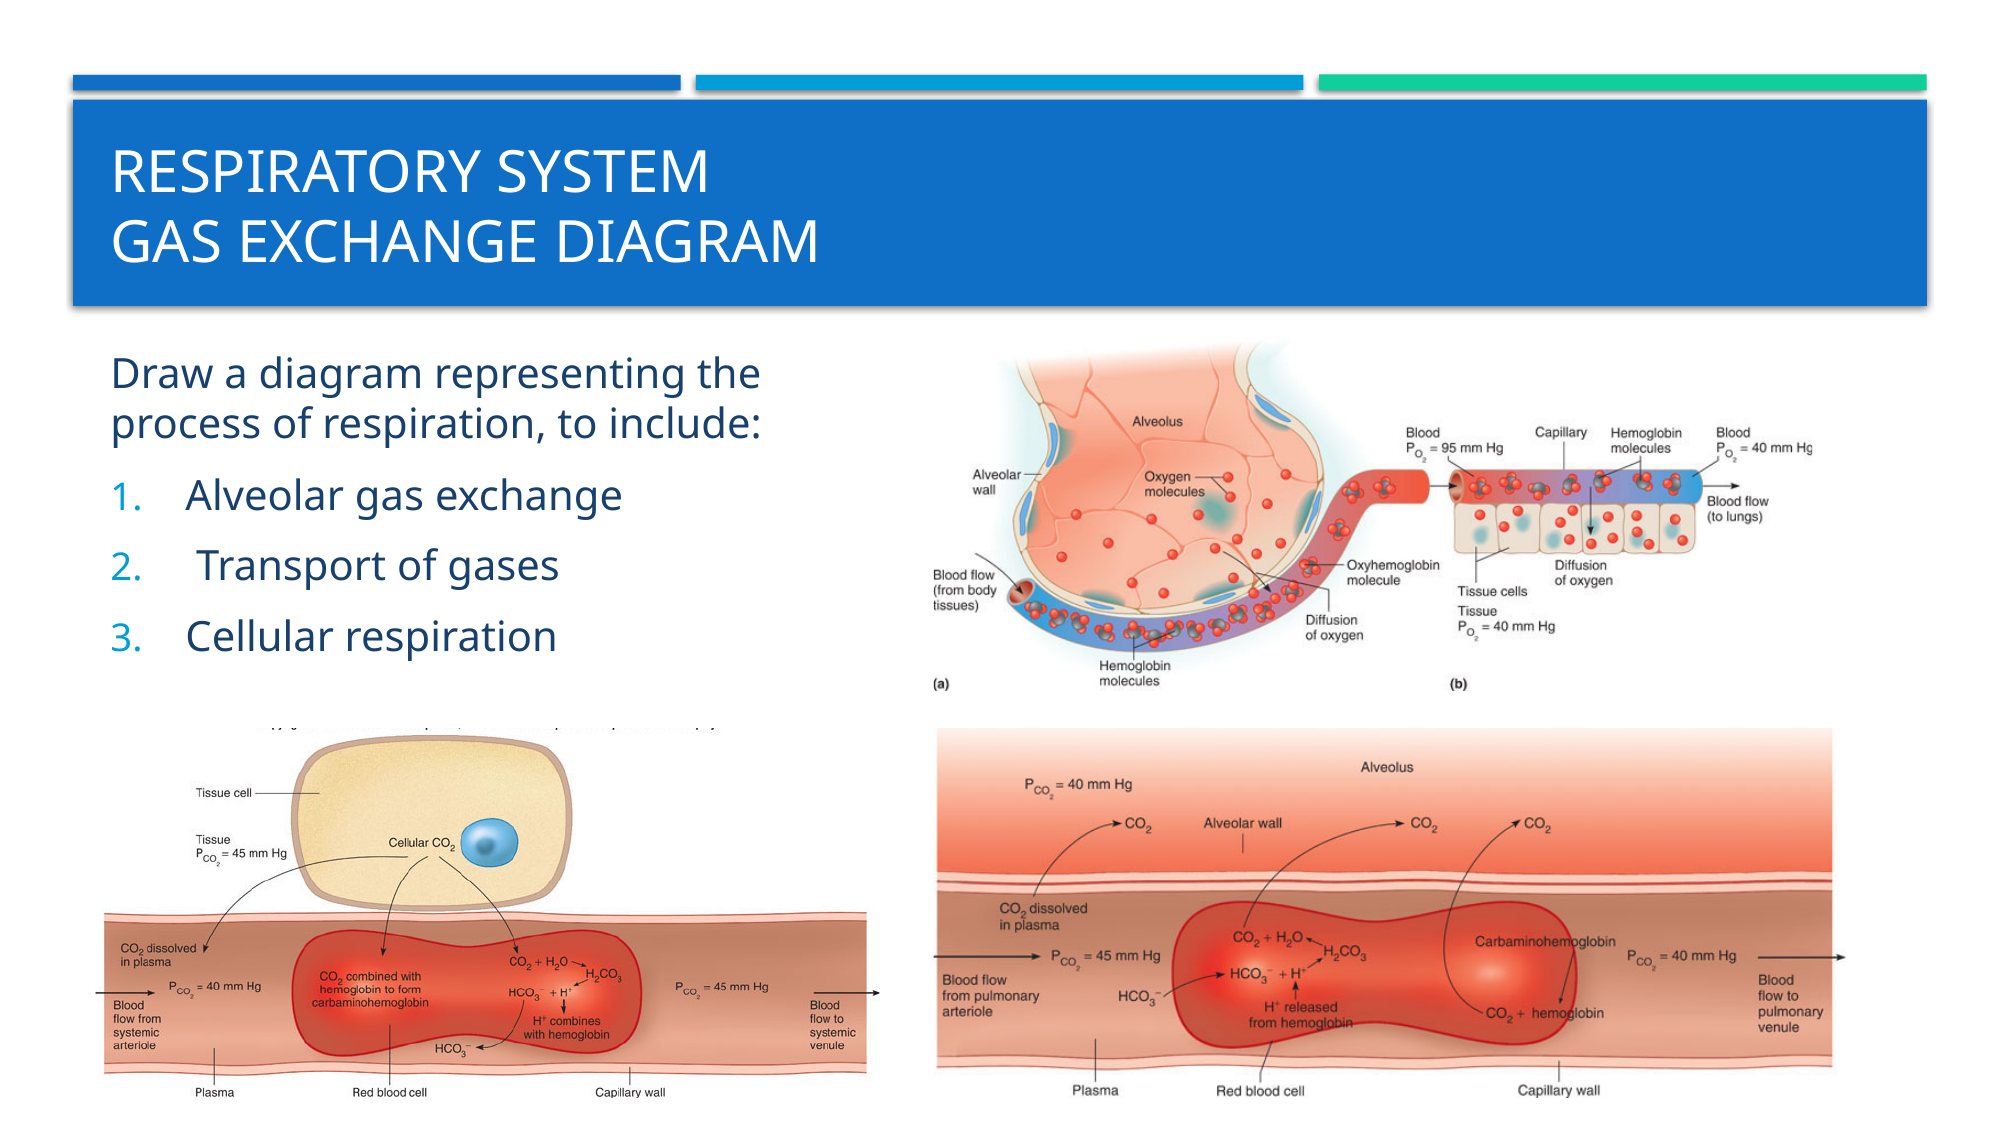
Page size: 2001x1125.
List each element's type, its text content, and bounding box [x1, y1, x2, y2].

title Respiratory System Gas exchange Diagram [95, 119, 1905, 282]
list Draw a diagram representing the process of respiration, to include: Alveolar gas exchange Transport of gases Cellular respiration [95, 339, 843, 691]
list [933, 339, 1813, 691]
picture [933, 728, 1847, 1099]
picture [94, 728, 881, 1099]
